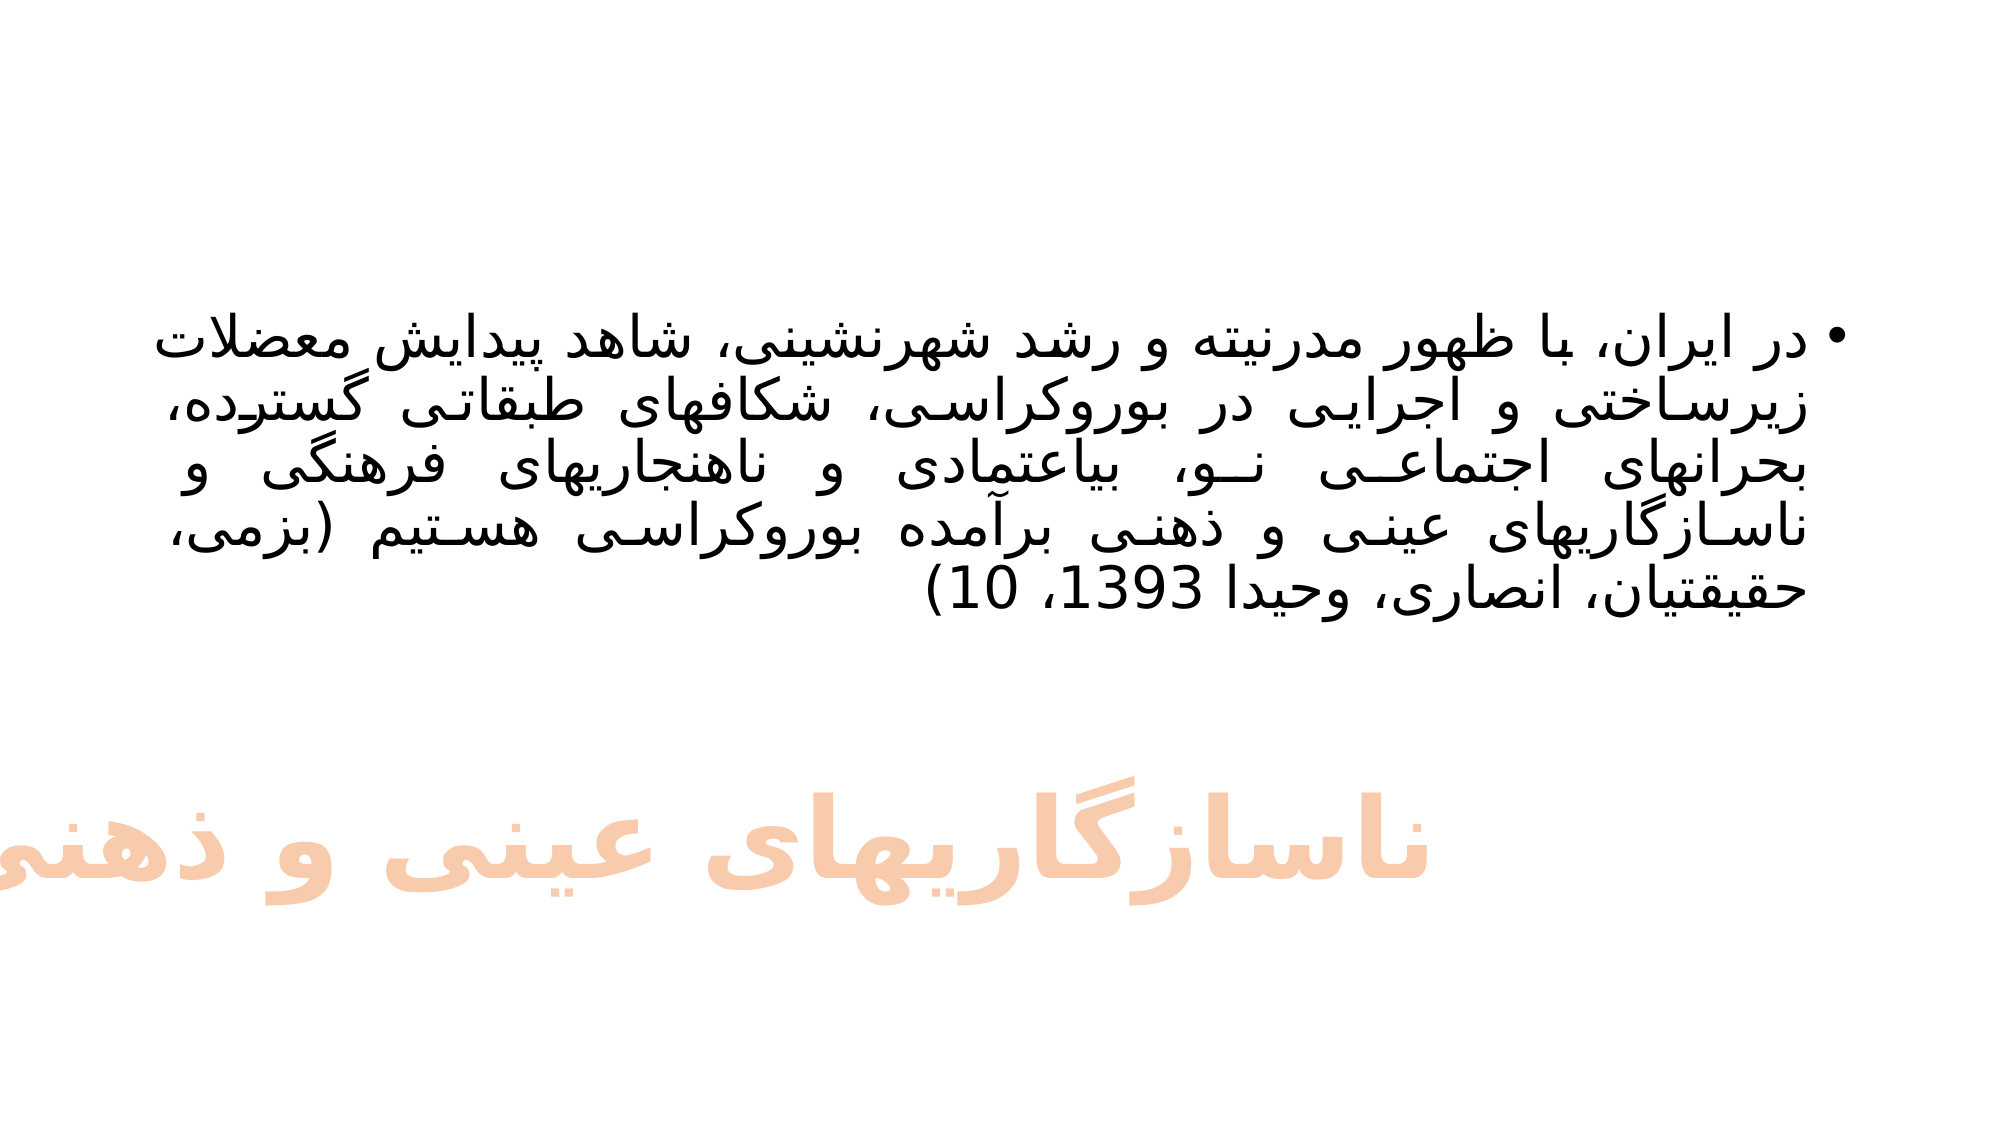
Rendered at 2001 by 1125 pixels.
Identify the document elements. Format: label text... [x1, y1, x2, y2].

text_box ناسازگاریهای عینی و ذهنی [0, 759, 1454, 909]
list در ایران، با ظهور مدرنیته و رشد شهرنشینی، شاهد پیدایش معضلات زیرساختی و اجرایی در بوروکراسی، شکافهای طبقاتی گسترده، بحرانهای اجتماعی نو، بیاعتمادی و ناهنجاریهای فرهنگی و ناسازگاریهای عینی و ذهنی برآمده بوروکراسی هستیم (بزمی، حقیقتیان، انصاری، وحیدا 1393، 10) [137, 299, 1863, 1014]
